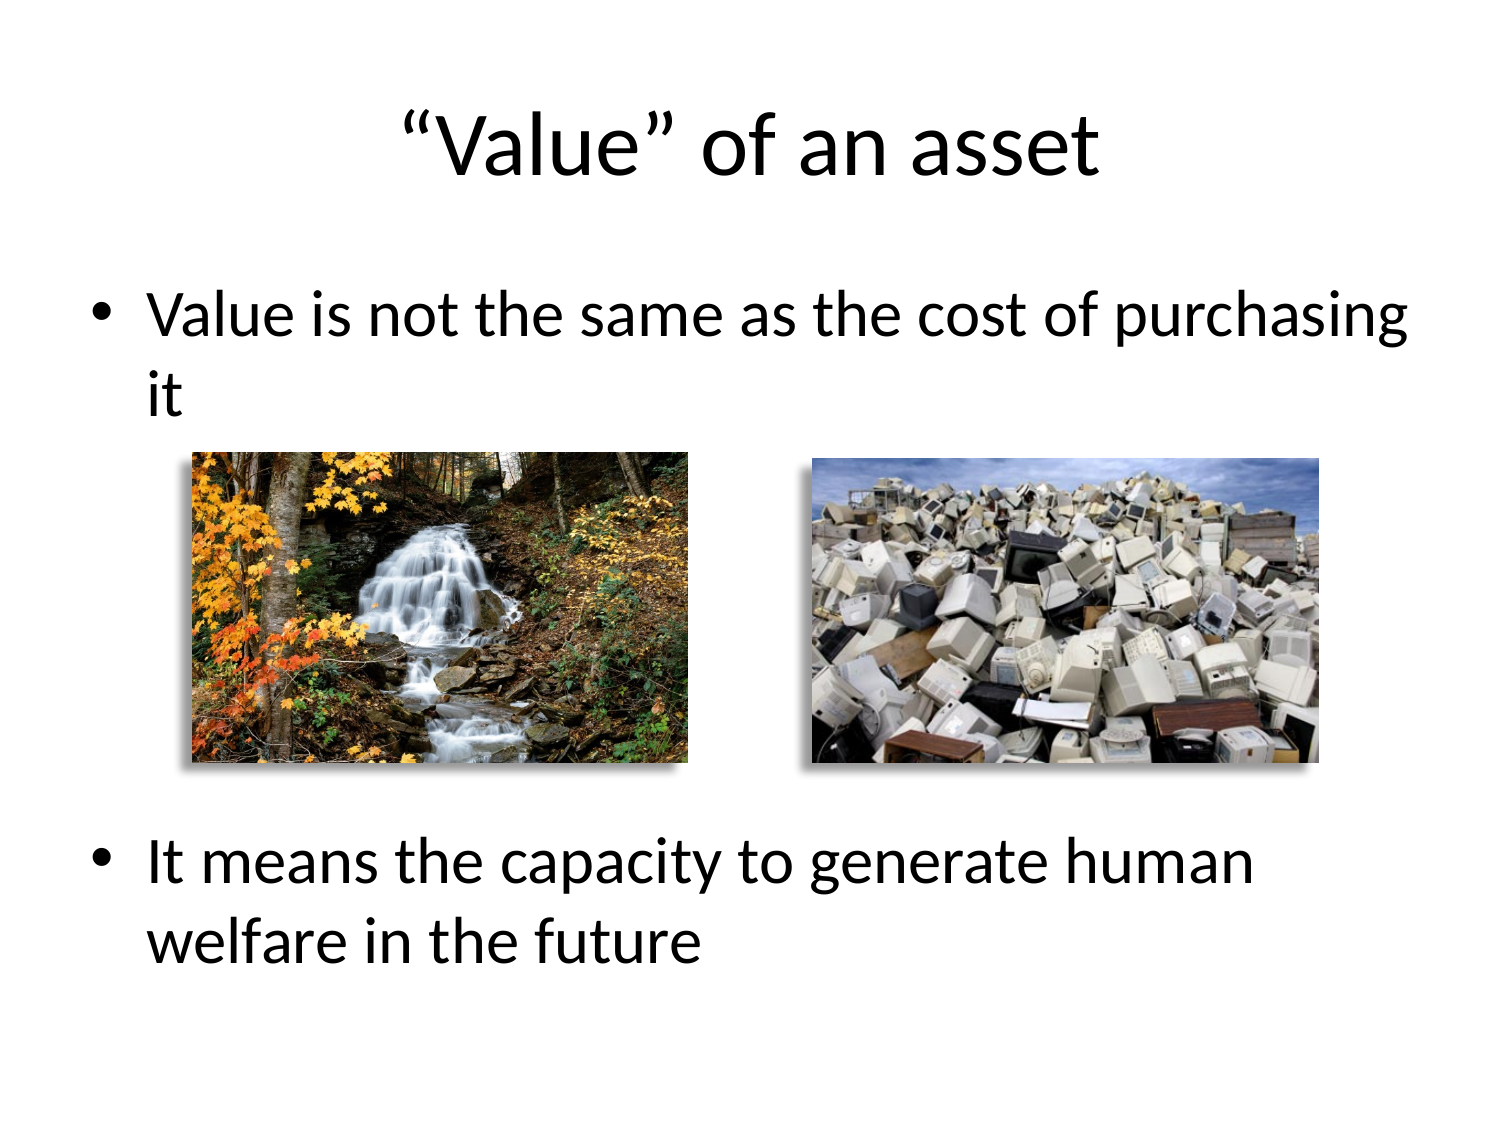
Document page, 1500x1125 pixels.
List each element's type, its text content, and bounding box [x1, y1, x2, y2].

picture [812, 458, 1319, 763]
title “Value” of an asset [75, 45, 1425, 233]
picture [192, 452, 688, 763]
list Value is not the same as the cost of purchasing it It means the capacity to generate human welfare in the future [75, 262, 1425, 1005]
